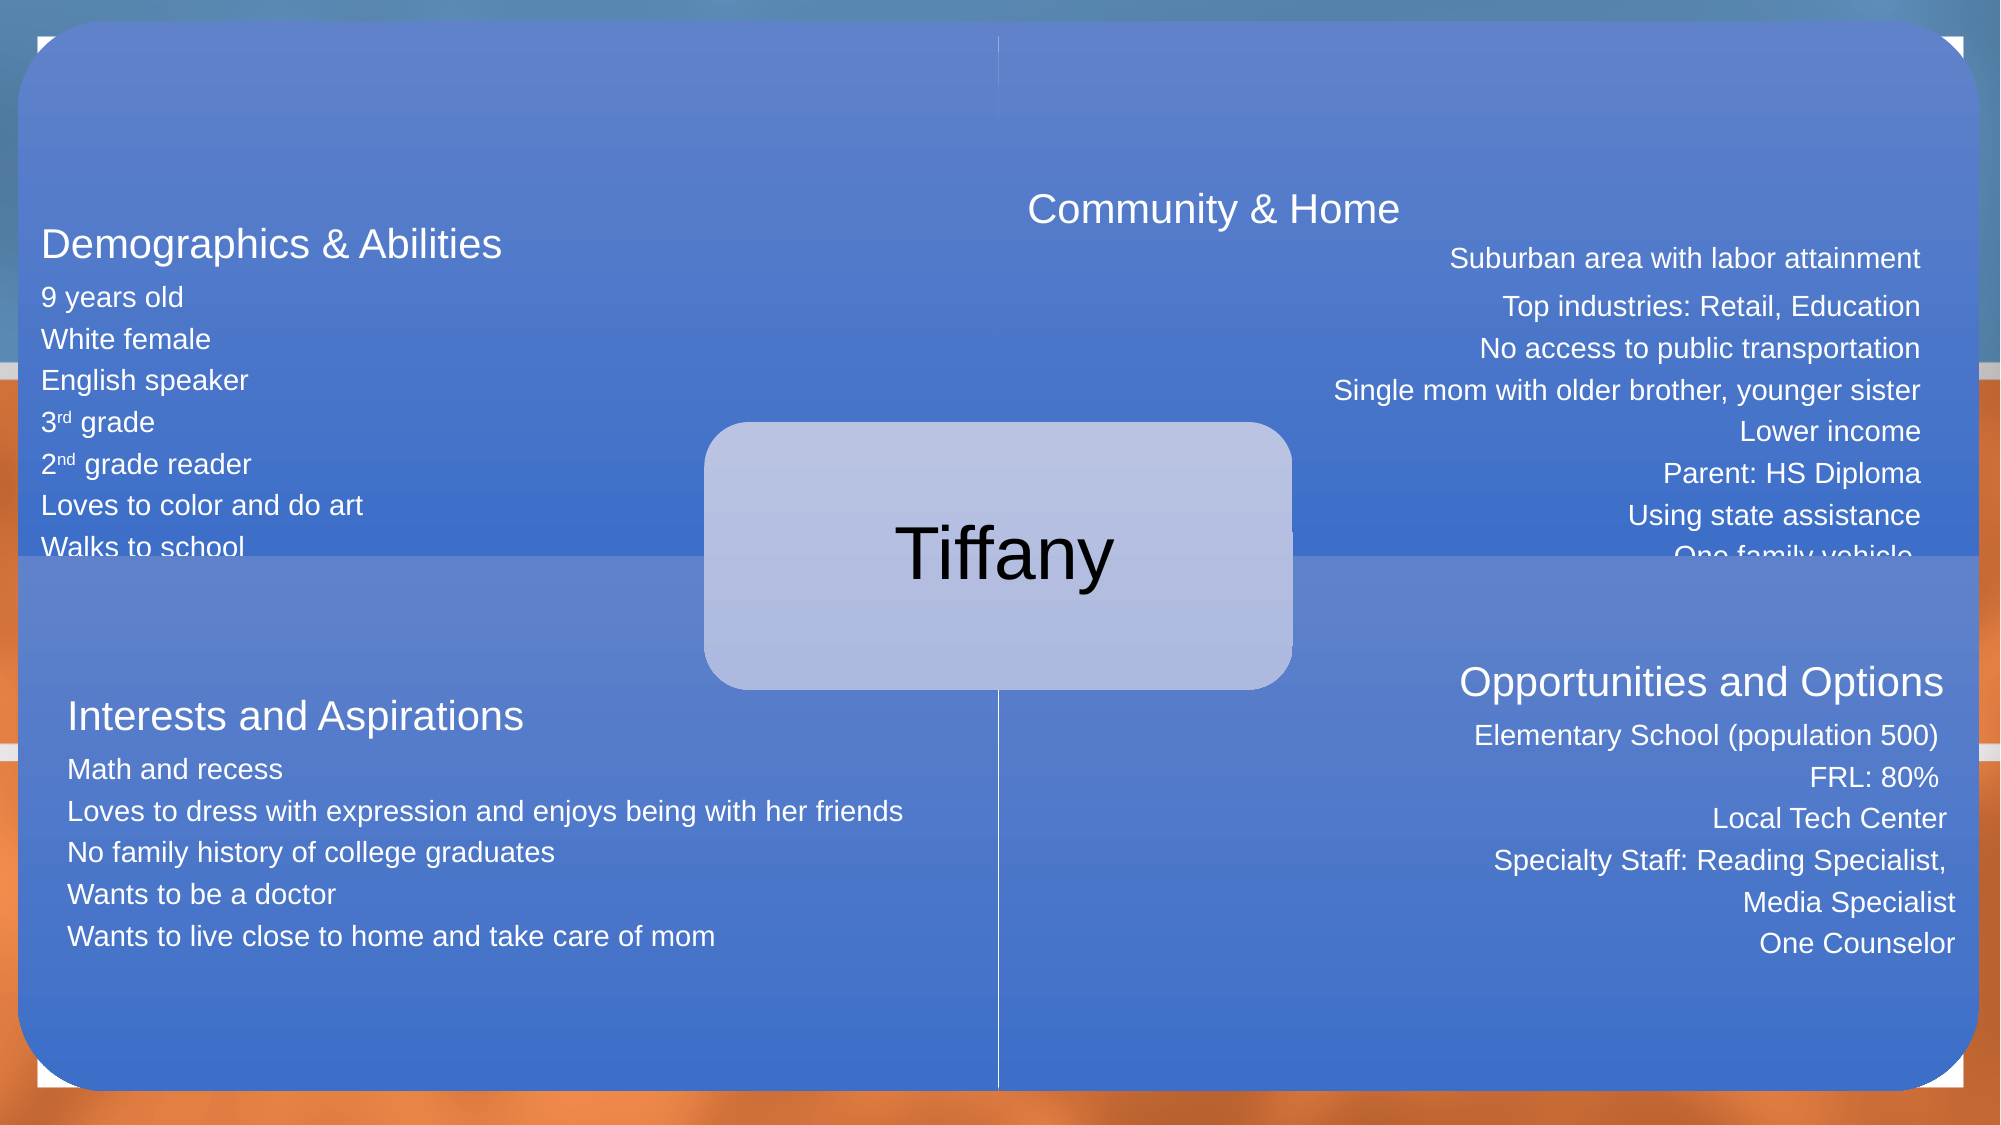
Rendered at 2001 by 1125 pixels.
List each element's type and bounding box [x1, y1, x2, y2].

picture [0, 0, 2001, 1125]
text_box [17, 20, 1980, 1092]
